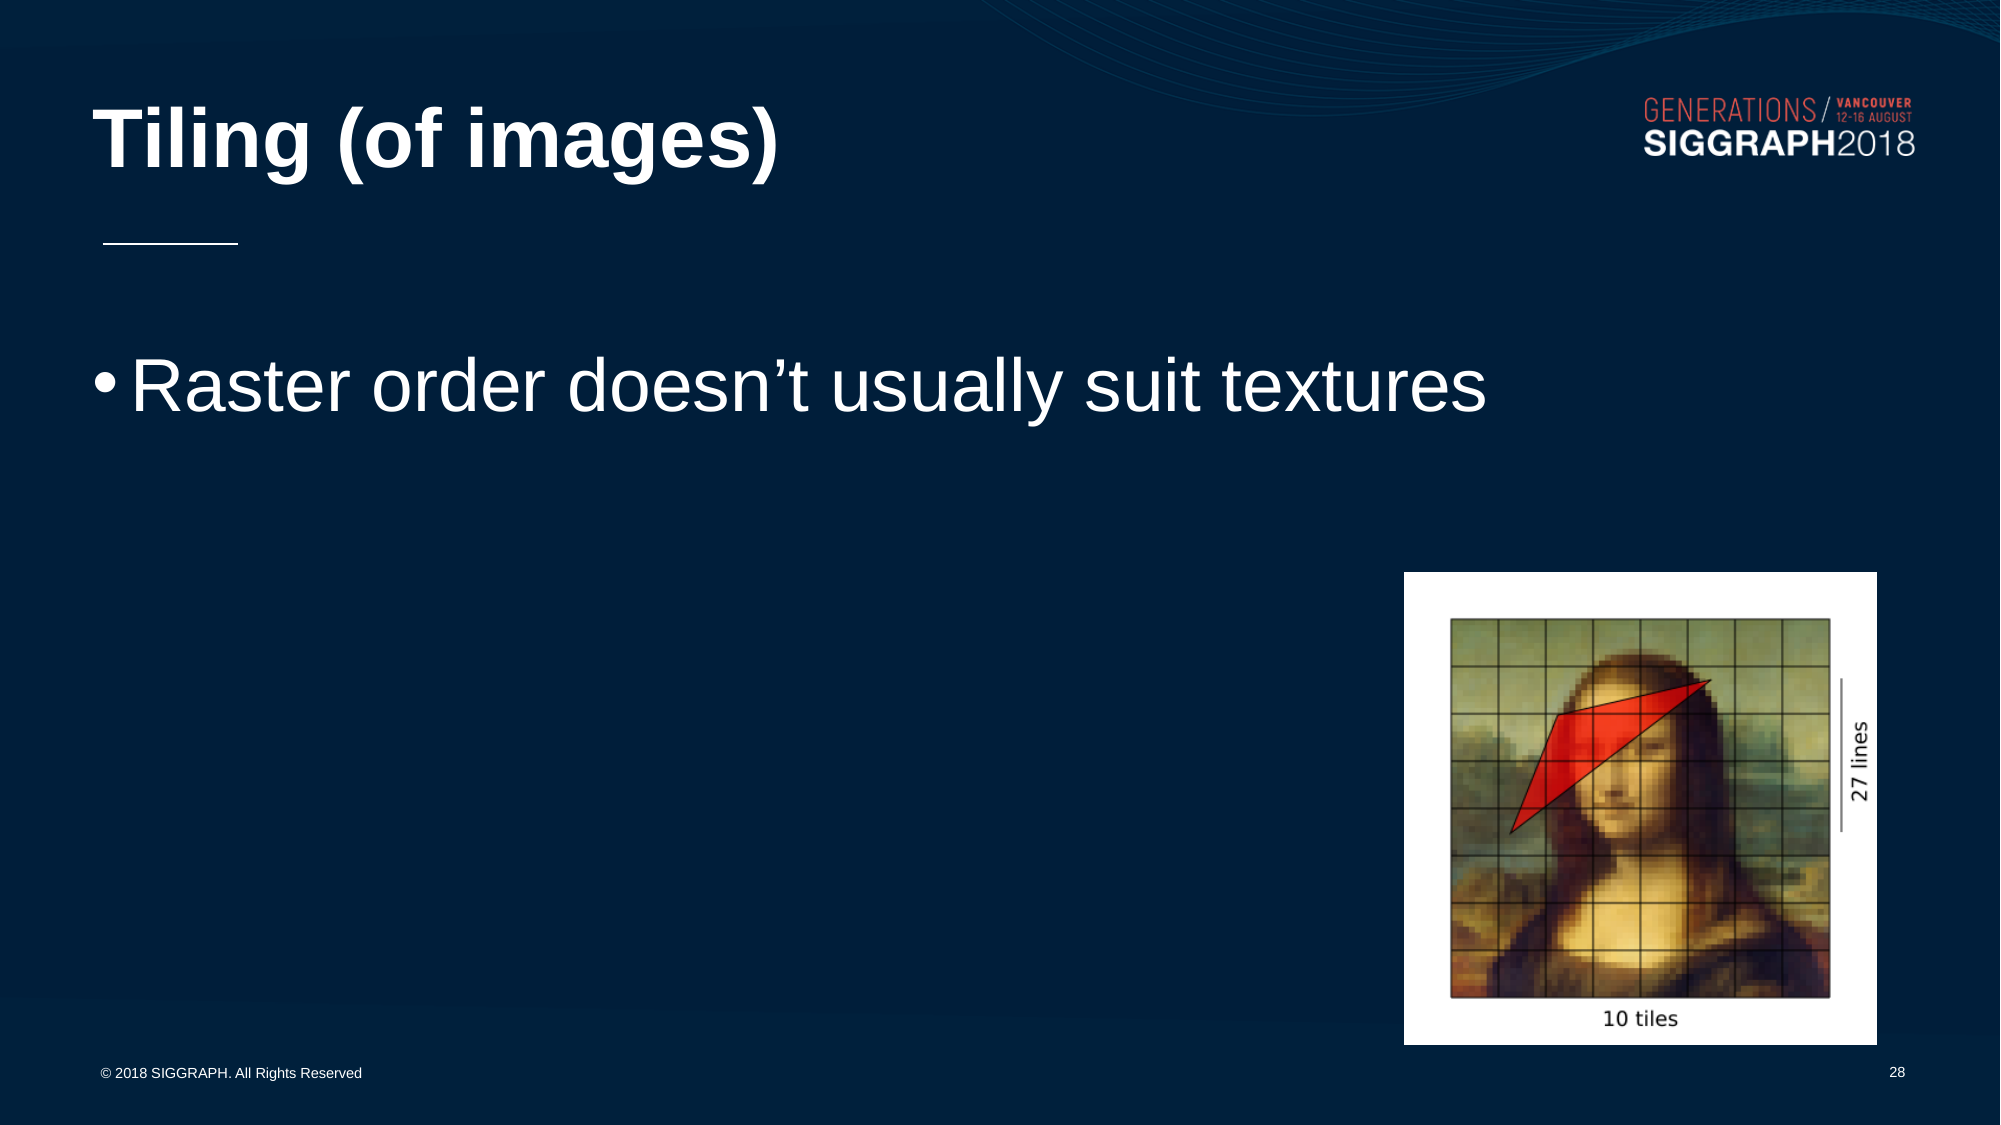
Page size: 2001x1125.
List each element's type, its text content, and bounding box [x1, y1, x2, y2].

slide_number 27 [1470, 1041, 1921, 1102]
footer © 2018 SIGGRAPH. All Rights Reserved [79, 1044, 755, 1101]
title Tiling (of images) [77, 75, 1045, 207]
list Raster order doesn’t usually suit textures [77, 328, 1899, 962]
picture [0, 0, 2000, 1125]
